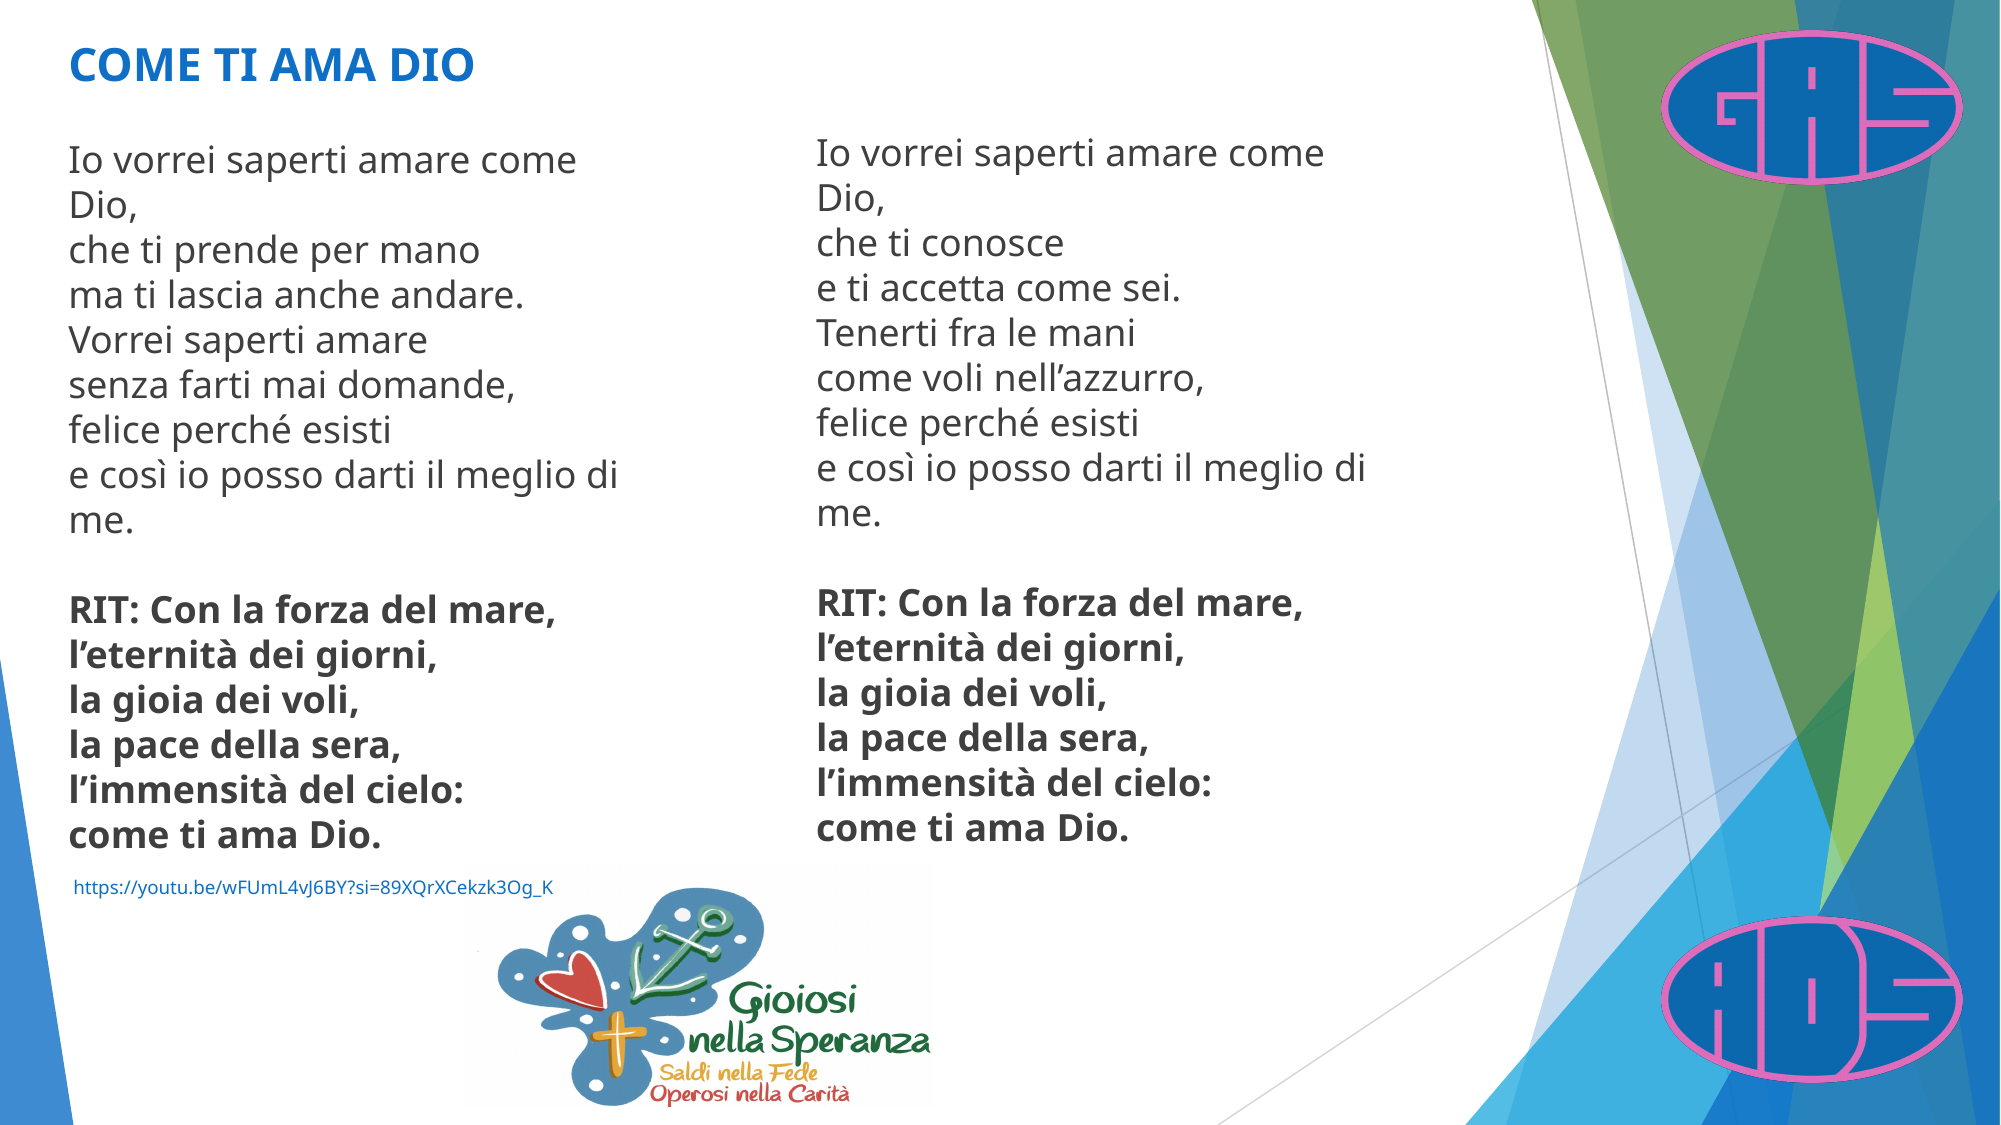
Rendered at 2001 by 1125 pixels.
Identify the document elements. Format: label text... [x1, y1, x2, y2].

picture [462, 864, 935, 1107]
picture [1661, 916, 1963, 1083]
text_box Io vorrei saperti amare come Dio, che ti conosce e ti accetta come sei. Tenerti fra le mani come voli nell’azzurro, felice perché esisti e così io posso darti il meglio di me. RIT: Con la forza del mare, l’eternità dei giorni, la gioia dei voli, la pace della sera, l’immensità del cielo: come ti ama Dio. [801, 114, 1401, 910]
picture [1661, 30, 1963, 185]
text_box COME TI AMA DIO Io vorrei saperti amare come Dio, che ti prende per mano ma ti lascia anche andare. Vorrei saperti amare senza farti mai domande, felice perché esisti e così io posso darti il meglio di me. RIT: Con la forza del mare, l’eternità dei giorni, la gioia dei voli, la pace della sera, l’immensità del cielo: come ti ama Dio. [53, 21, 653, 872]
text_box https://youtu.be/wFUmL4vJ6BY?si=89XQrXCekzk3Og_K [58, 864, 460, 910]
